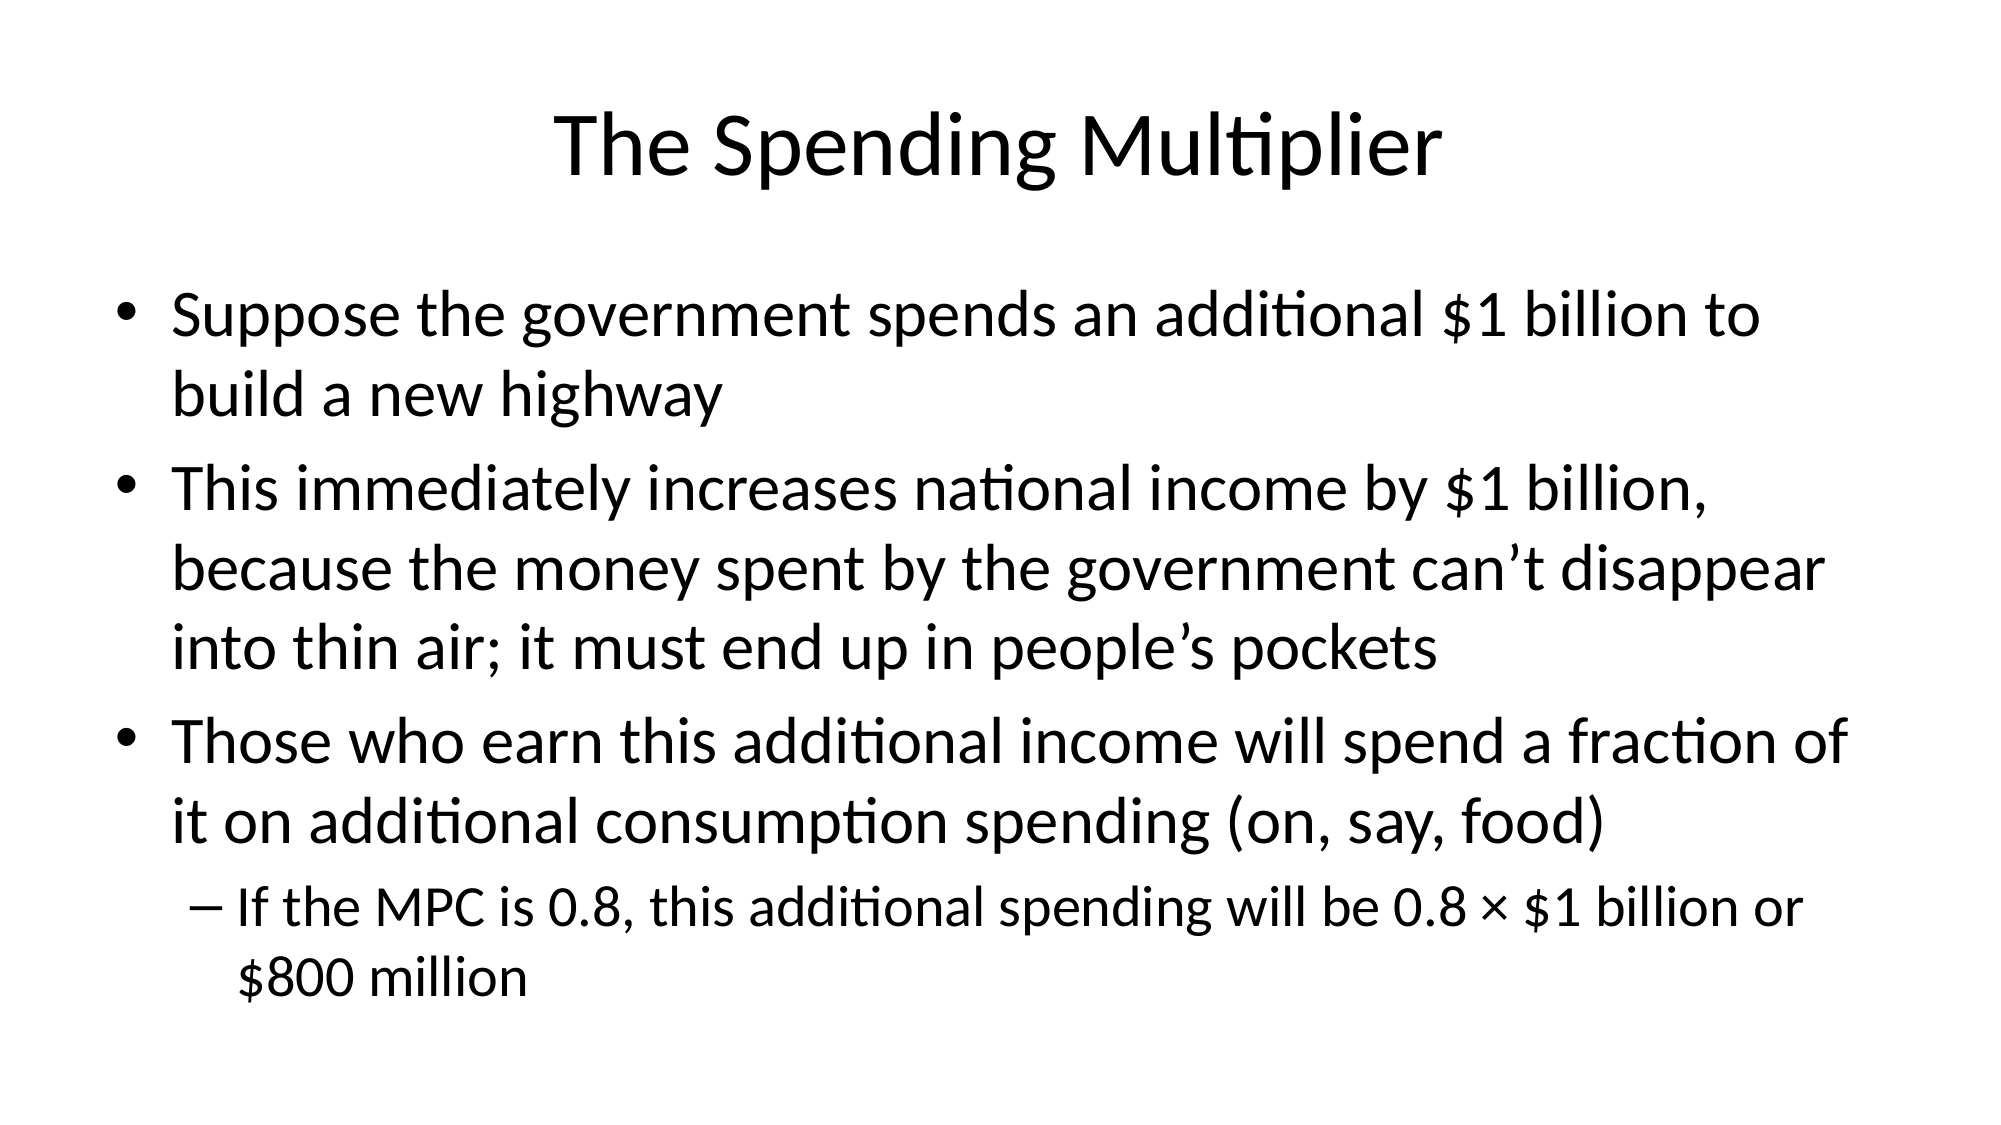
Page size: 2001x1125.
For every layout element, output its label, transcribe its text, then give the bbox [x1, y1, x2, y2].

title The Spending Multiplier [99, 45, 1900, 233]
list Suppose the government spends an additional $1 billion to build a new highway This immediately increases national income by $1 billion, because the money spent by the government can’t disappear into thin air; it must end up in people’s pockets Those who earn this additional income will spend a fraction of it on additional consumption spending (on, say, food) If the MPC is 0.8, this additional spending will be 0.8 × $1 billion or $800 million [99, 262, 1900, 1005]
